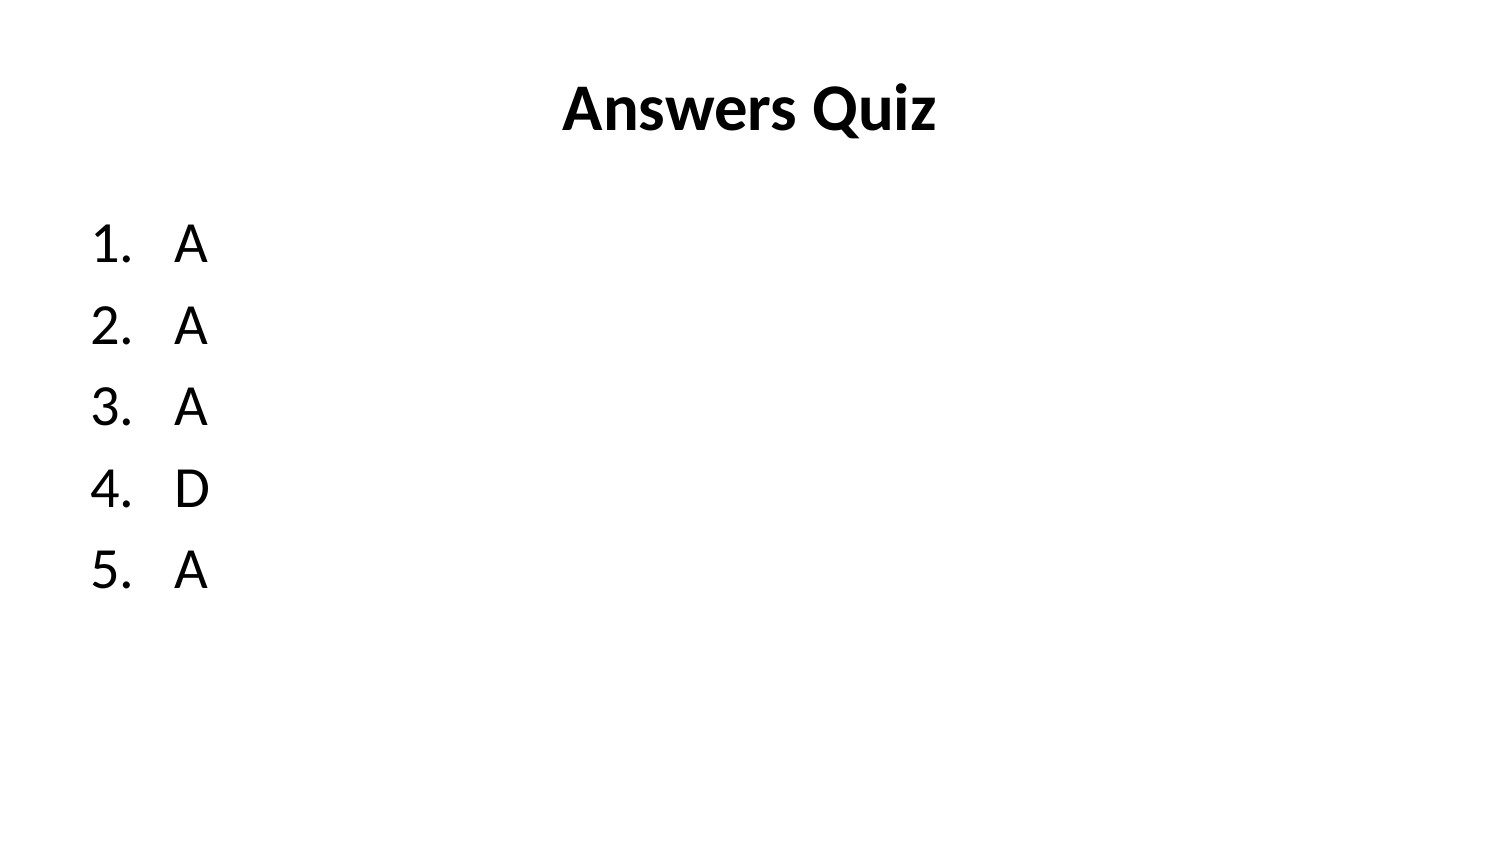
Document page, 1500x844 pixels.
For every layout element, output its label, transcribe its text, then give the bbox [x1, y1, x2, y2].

title Answers Quiz [75, 33, 1425, 175]
list A A A D A [75, 196, 1425, 754]
